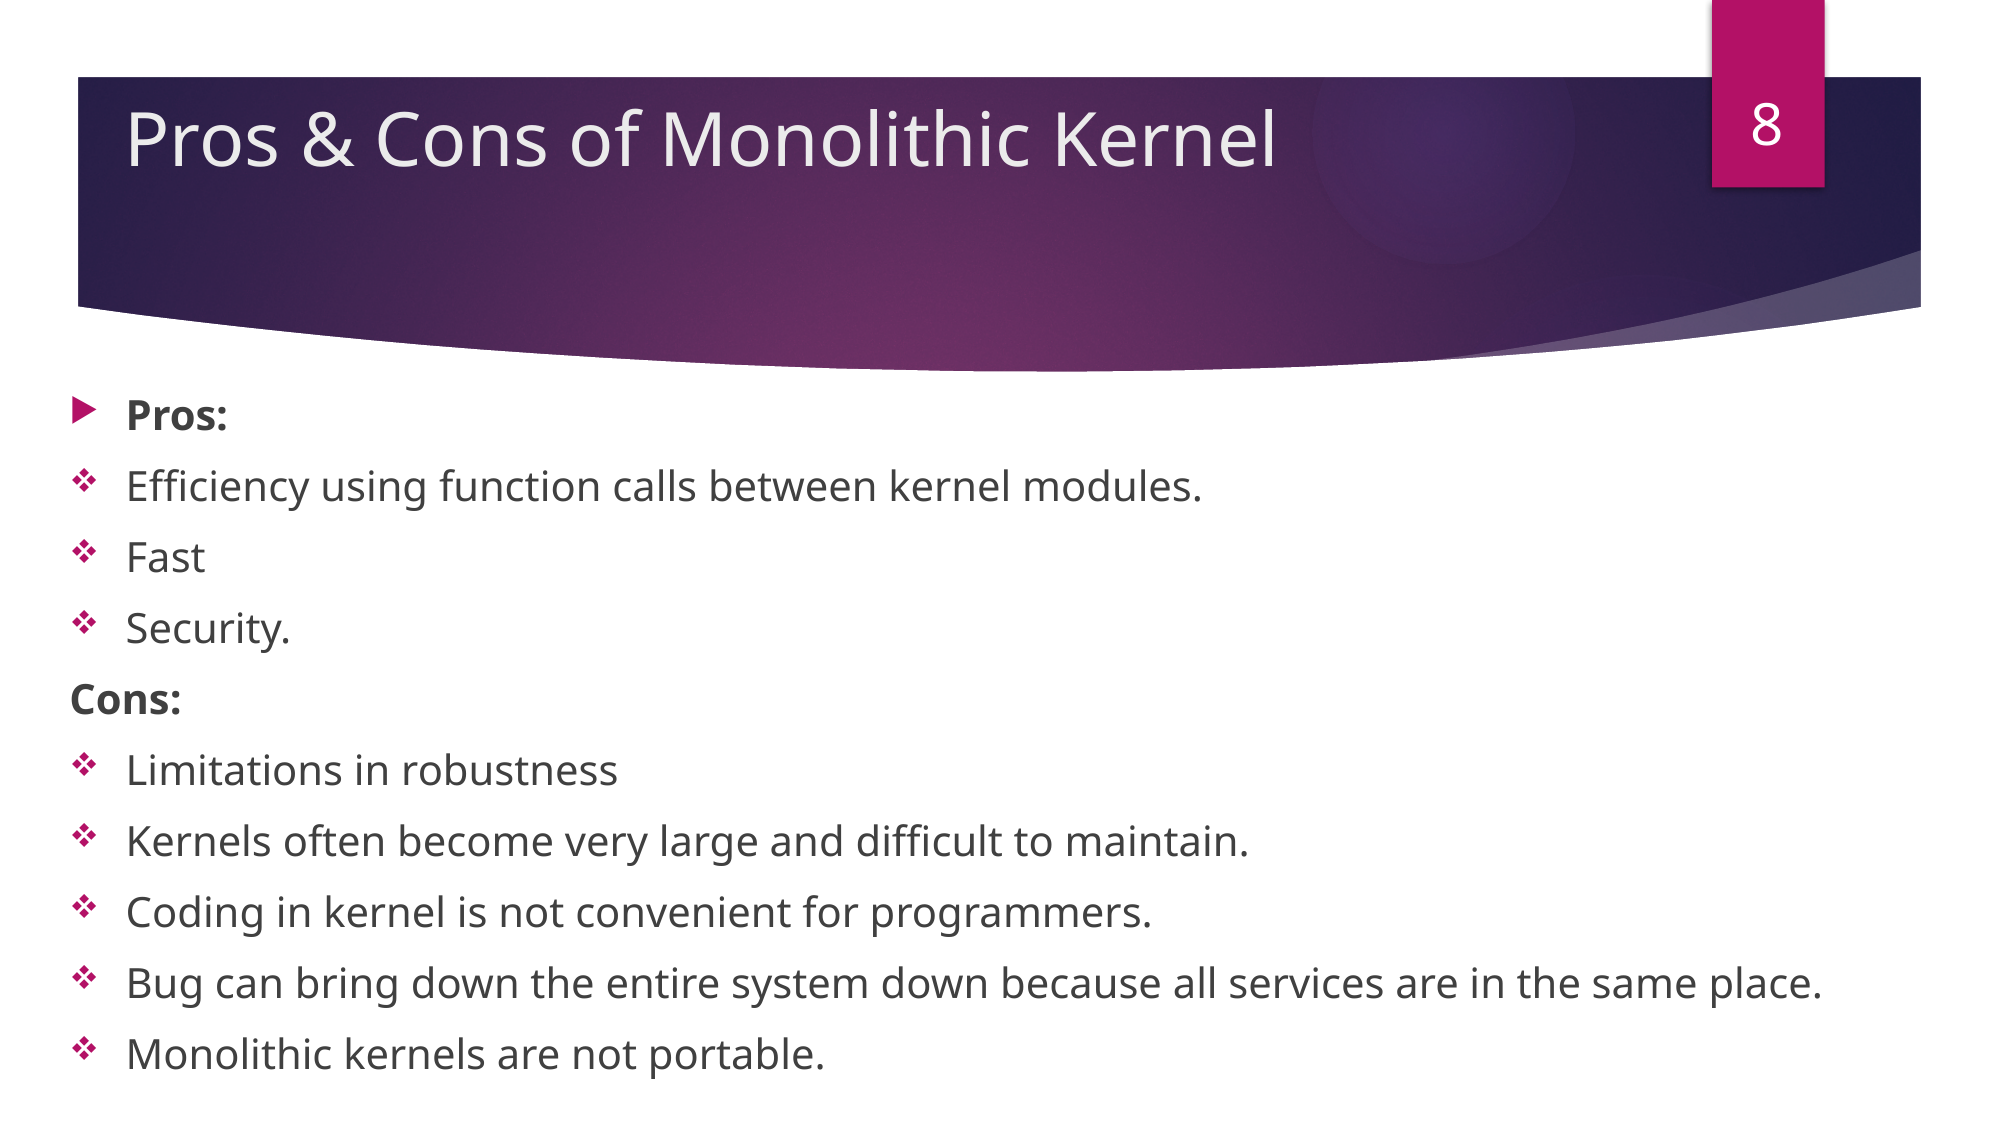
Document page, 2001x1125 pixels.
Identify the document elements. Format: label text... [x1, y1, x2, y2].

title Pros & Cons of Monolithic Kernel [109, 0, 1877, 272]
slide_number 8 [1698, 48, 1836, 175]
list Pros: Efficiency using function calls between kernel modules. Fast Security. Cons: Limitations in robustness Kernels often become very large and difficult to maintain. Coding in kernel is not convenient for programmers. Bug can bring down the entire system down because all services are in the same place. Monolithic kernels are not portable. [54, 381, 1932, 1125]
